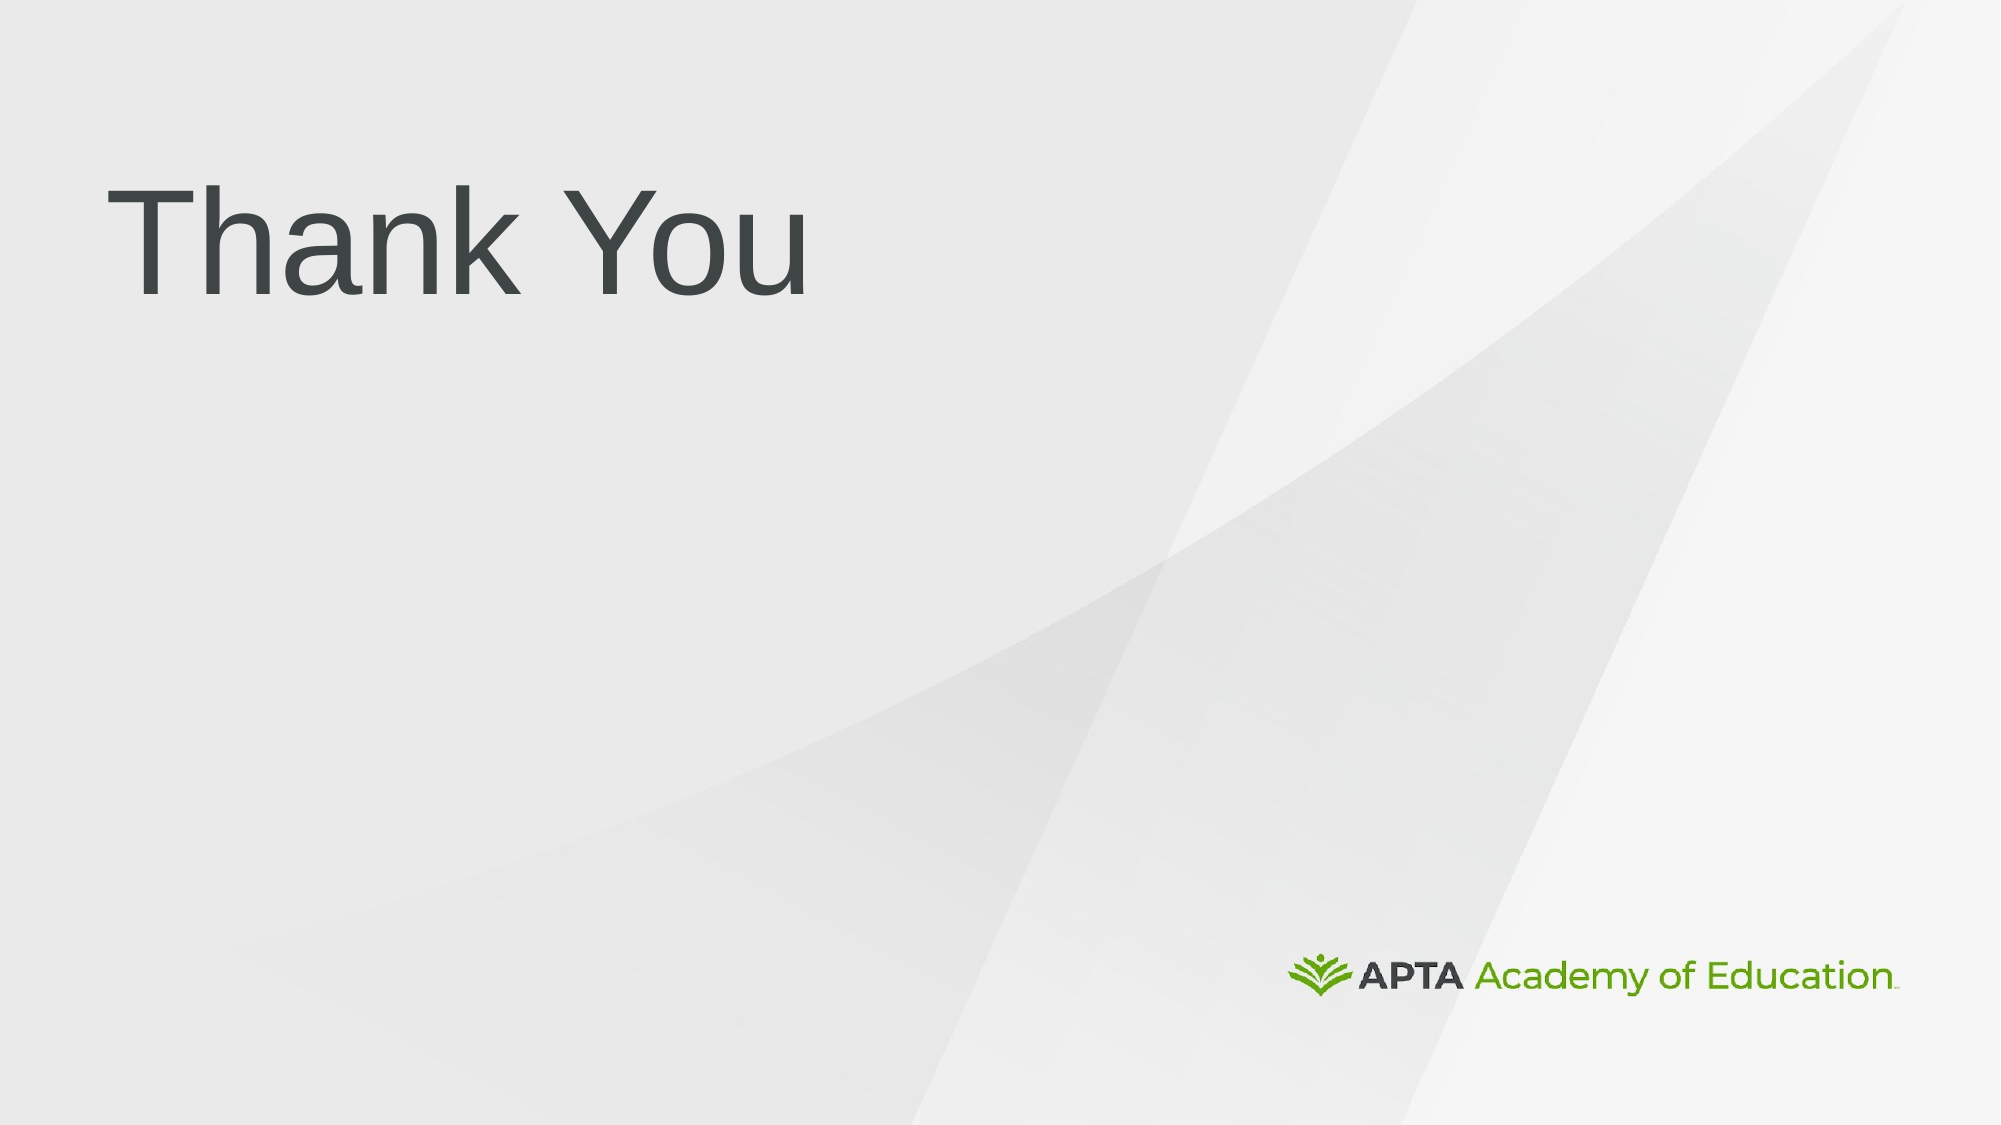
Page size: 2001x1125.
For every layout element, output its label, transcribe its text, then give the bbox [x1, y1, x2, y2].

title Thank You [105, 164, 1305, 735]
picture [0, 0, 2000, 1125]
